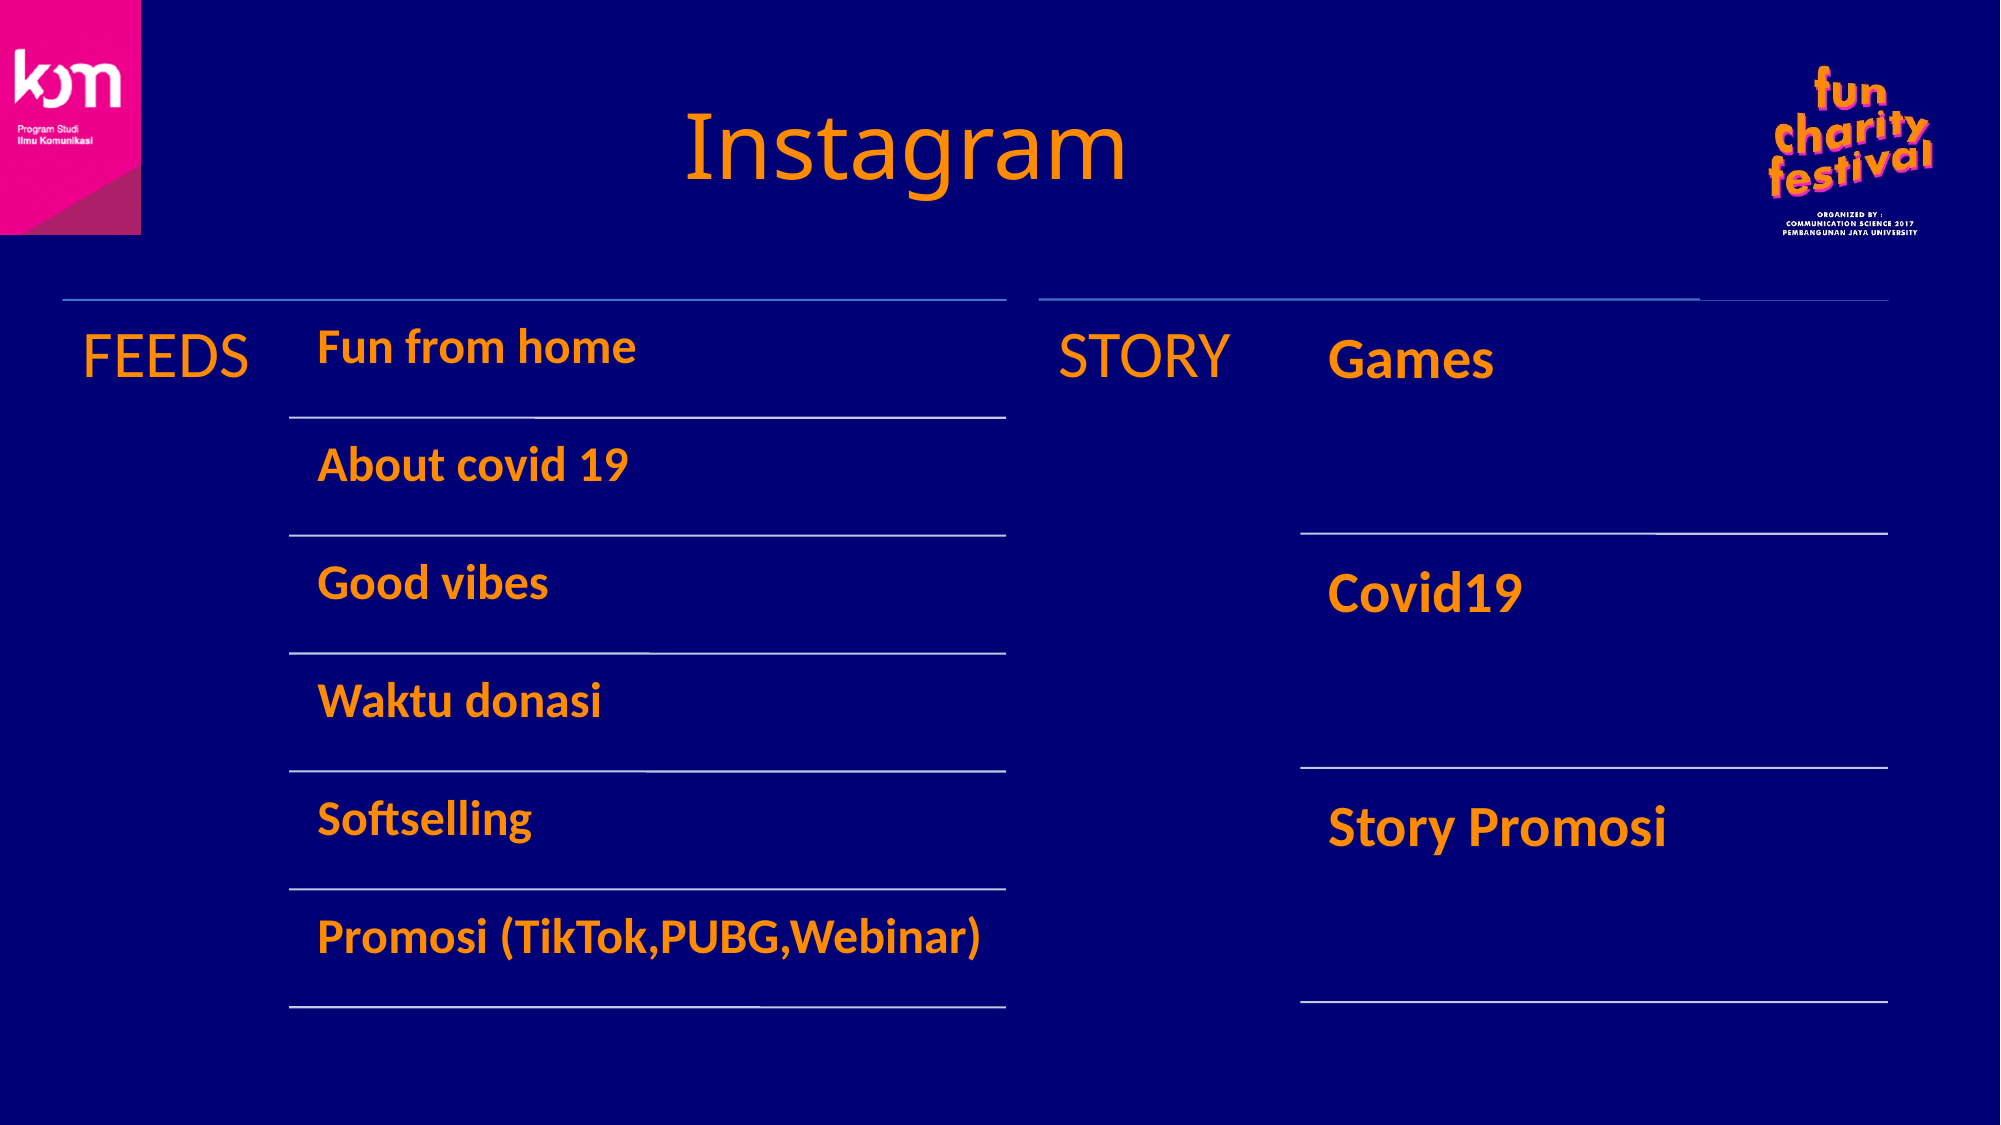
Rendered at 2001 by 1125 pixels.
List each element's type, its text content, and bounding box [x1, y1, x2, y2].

picture [0, 0, 141, 235]
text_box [1038, 299, 1889, 1014]
picture [1700, 0, 2000, 300]
title Instagram [669, 41, 1408, 259]
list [62, 299, 1007, 1014]
